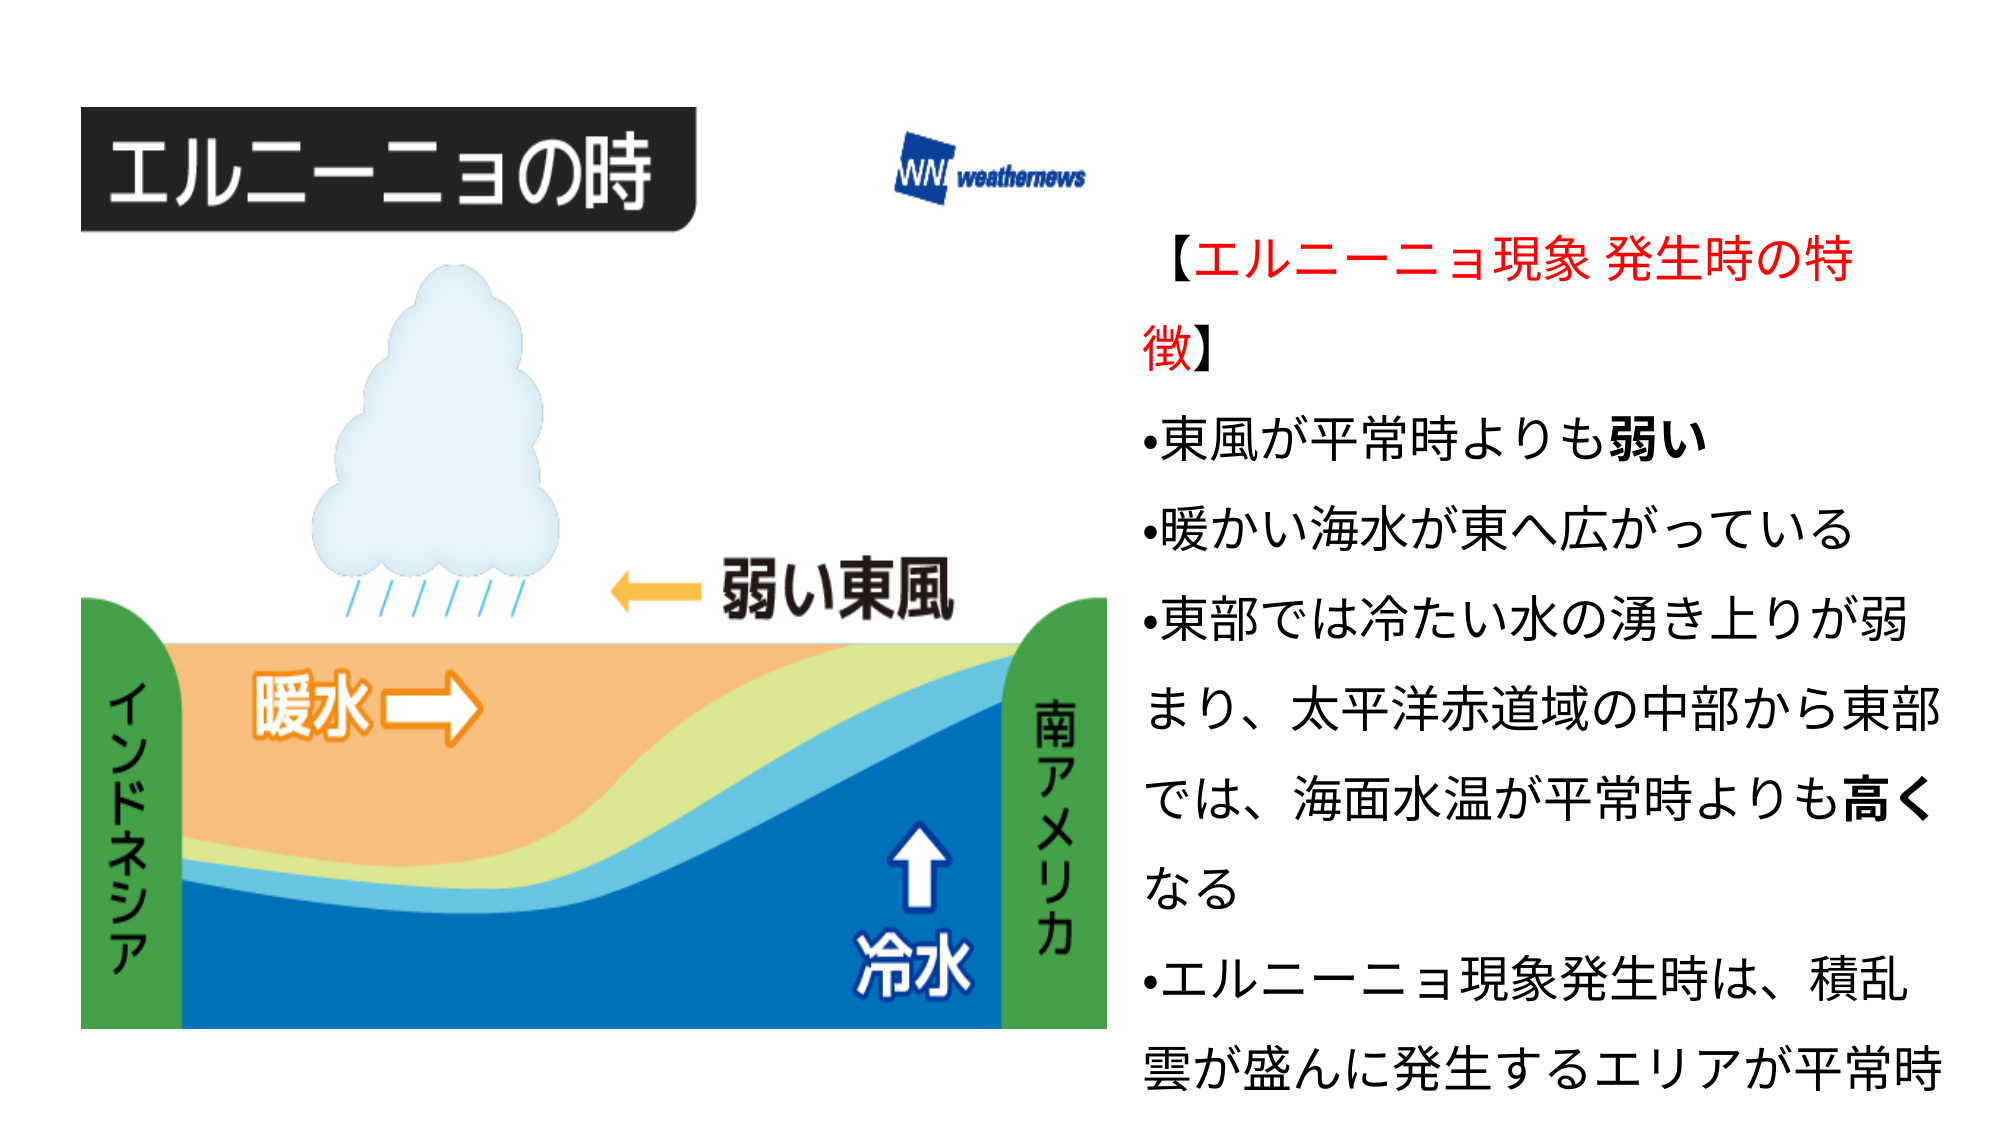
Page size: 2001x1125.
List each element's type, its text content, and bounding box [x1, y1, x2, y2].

picture [81, 107, 1108, 1029]
text_box 【エルニーニョ現象 発生時の特徴】 ・東風が平常時よりも弱い ・暖かい海水が東へ広がっている ・東部では冷たい水の湧き上りが弱まり、太平洋赤道域の中部から東部では、海面水温が平常時よりも高くなる ・エルニーニョ現象発生時は、積乱雲が盛んに発生するエリアが平常時より東へ移る [1128, 190, 1965, 1125]
